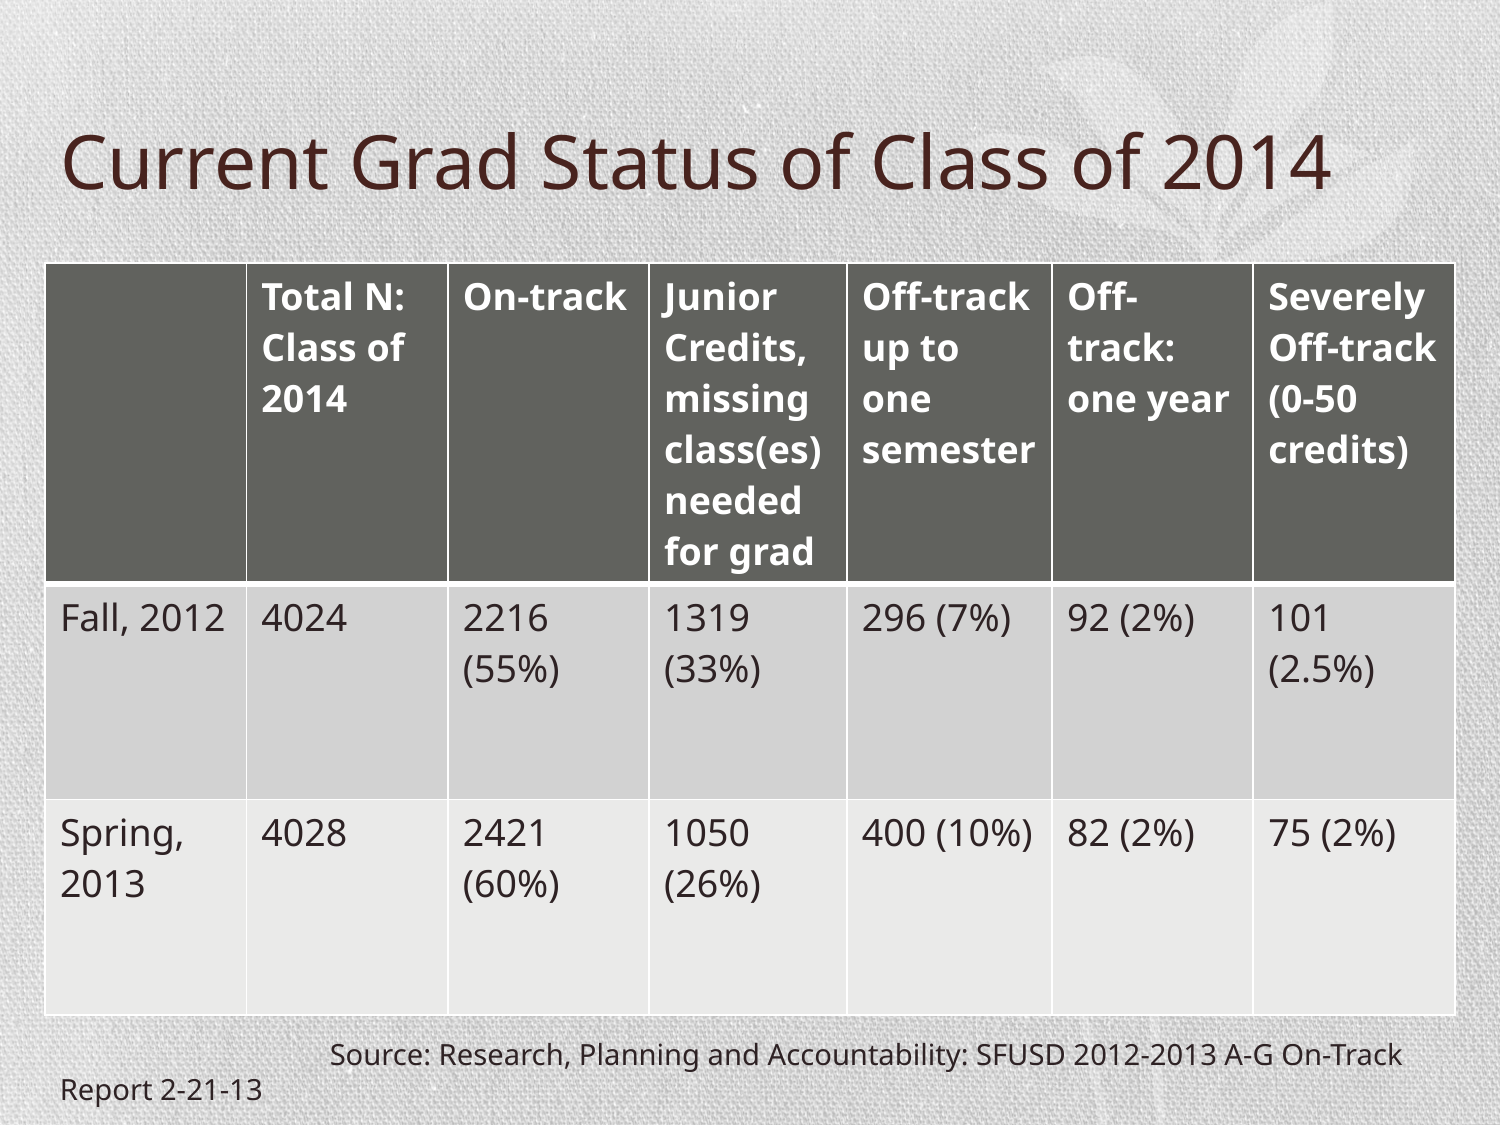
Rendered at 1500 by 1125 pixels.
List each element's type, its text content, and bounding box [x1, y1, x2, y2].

table_cell 400 (10%) [848, 800, 1051, 1014]
table_header Total N: Class of 2014 [247, 264, 447, 581]
table_cell 75 (2%) [1254, 800, 1454, 1014]
table_cell 4028 [247, 800, 447, 1014]
table_cell Spring, 2013 [46, 800, 246, 1014]
table_cell 92 (2%) [1053, 587, 1252, 799]
table_header Off-track: one year [1053, 264, 1252, 581]
table_cell 82 (2%) [1053, 800, 1252, 1014]
table_cell 101 (2.5%) [1254, 587, 1454, 799]
table_cell 4024 [247, 587, 447, 799]
table_cell 296 (7%) [848, 587, 1051, 799]
table_cell 2216 (55%) [449, 587, 648, 799]
title Current Grad Status of Class of 2014 [45, 37, 1455, 213]
table_header Severely Off-track (0-50 credits) [1254, 264, 1454, 581]
table_cell 1050 (26%) [650, 800, 846, 1014]
table_cell 1319 (33%) [650, 587, 846, 799]
table_header Junior Credits, missing class(es) needed for grad [650, 264, 846, 581]
table_header On-track [449, 264, 648, 581]
table_cell Fall, 2012 [46, 587, 246, 799]
text_box Source: Research, Planning and Accountability: SFUSD 2012-2013 A-G On-Track Report 2-21-13 [45, 1028, 1455, 1114]
table_header [46, 264, 246, 581]
table_cell 2421 (60%) [449, 800, 648, 1014]
table_header Off-track up to one semester [848, 264, 1051, 581]
